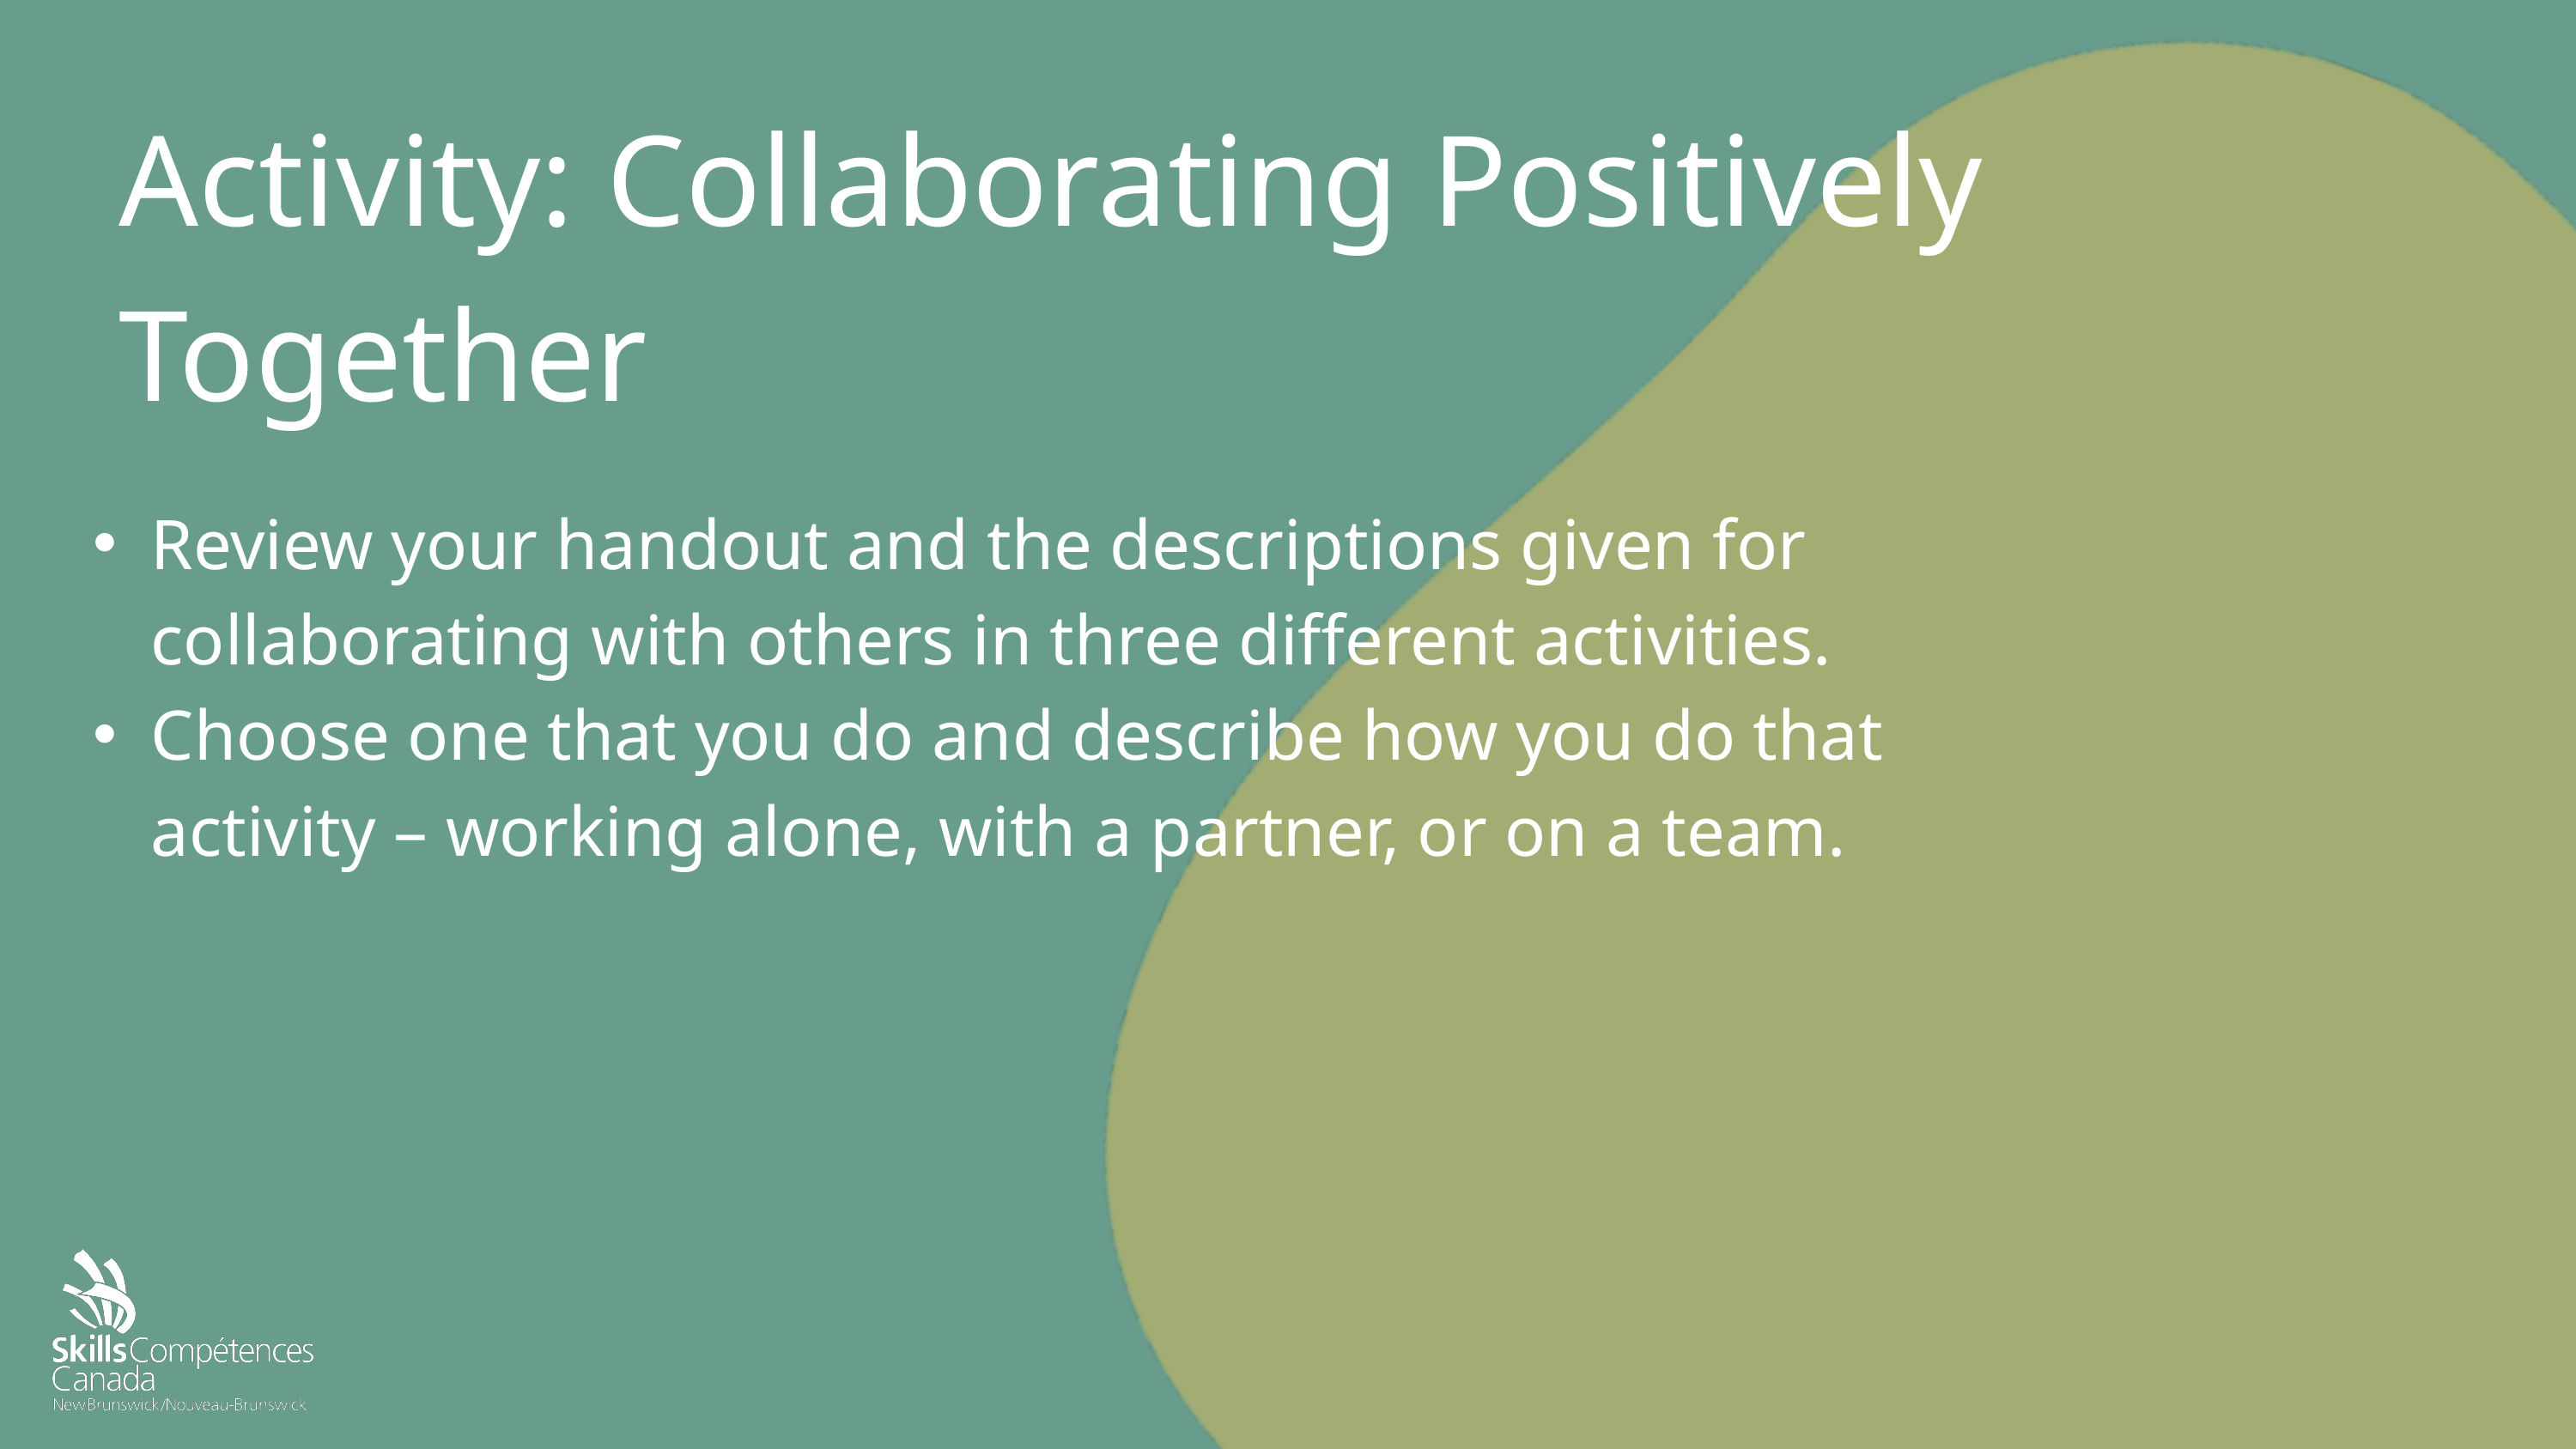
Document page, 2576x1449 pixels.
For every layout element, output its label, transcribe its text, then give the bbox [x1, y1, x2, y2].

text_box Review your handout and the descriptions given for collaborating with others in three different activities. Choose one that you do and describe how you do that activity – working alone, with a partner, or on a team. [34, 487, 1182, 1046]
picture [1188, 14, 2576, 1449]
picture [34, 1230, 331, 1429]
text_box Activity: Collaborating Positively Together [118, 76, 1182, 427]
